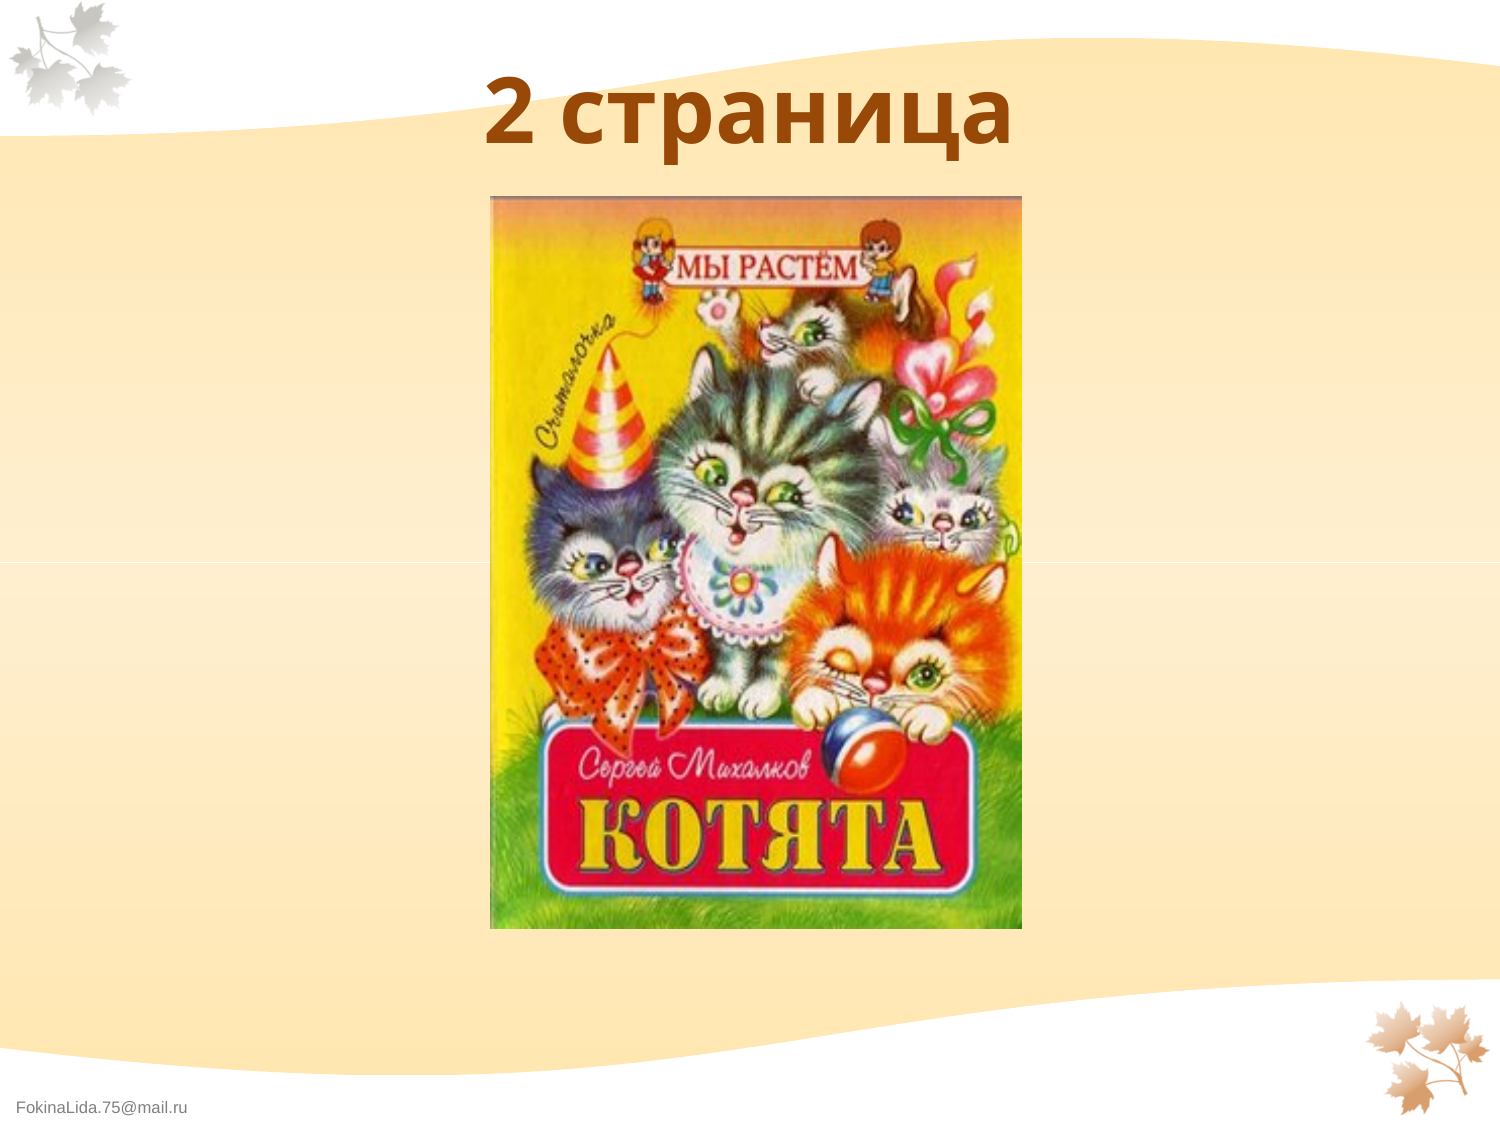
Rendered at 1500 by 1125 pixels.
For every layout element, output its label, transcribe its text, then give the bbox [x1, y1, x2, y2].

text_box 2 страница [75, 45, 1425, 233]
picture [489, 195, 1022, 929]
picture [1358, 987, 1499, 1124]
picture [6, 0, 135, 122]
